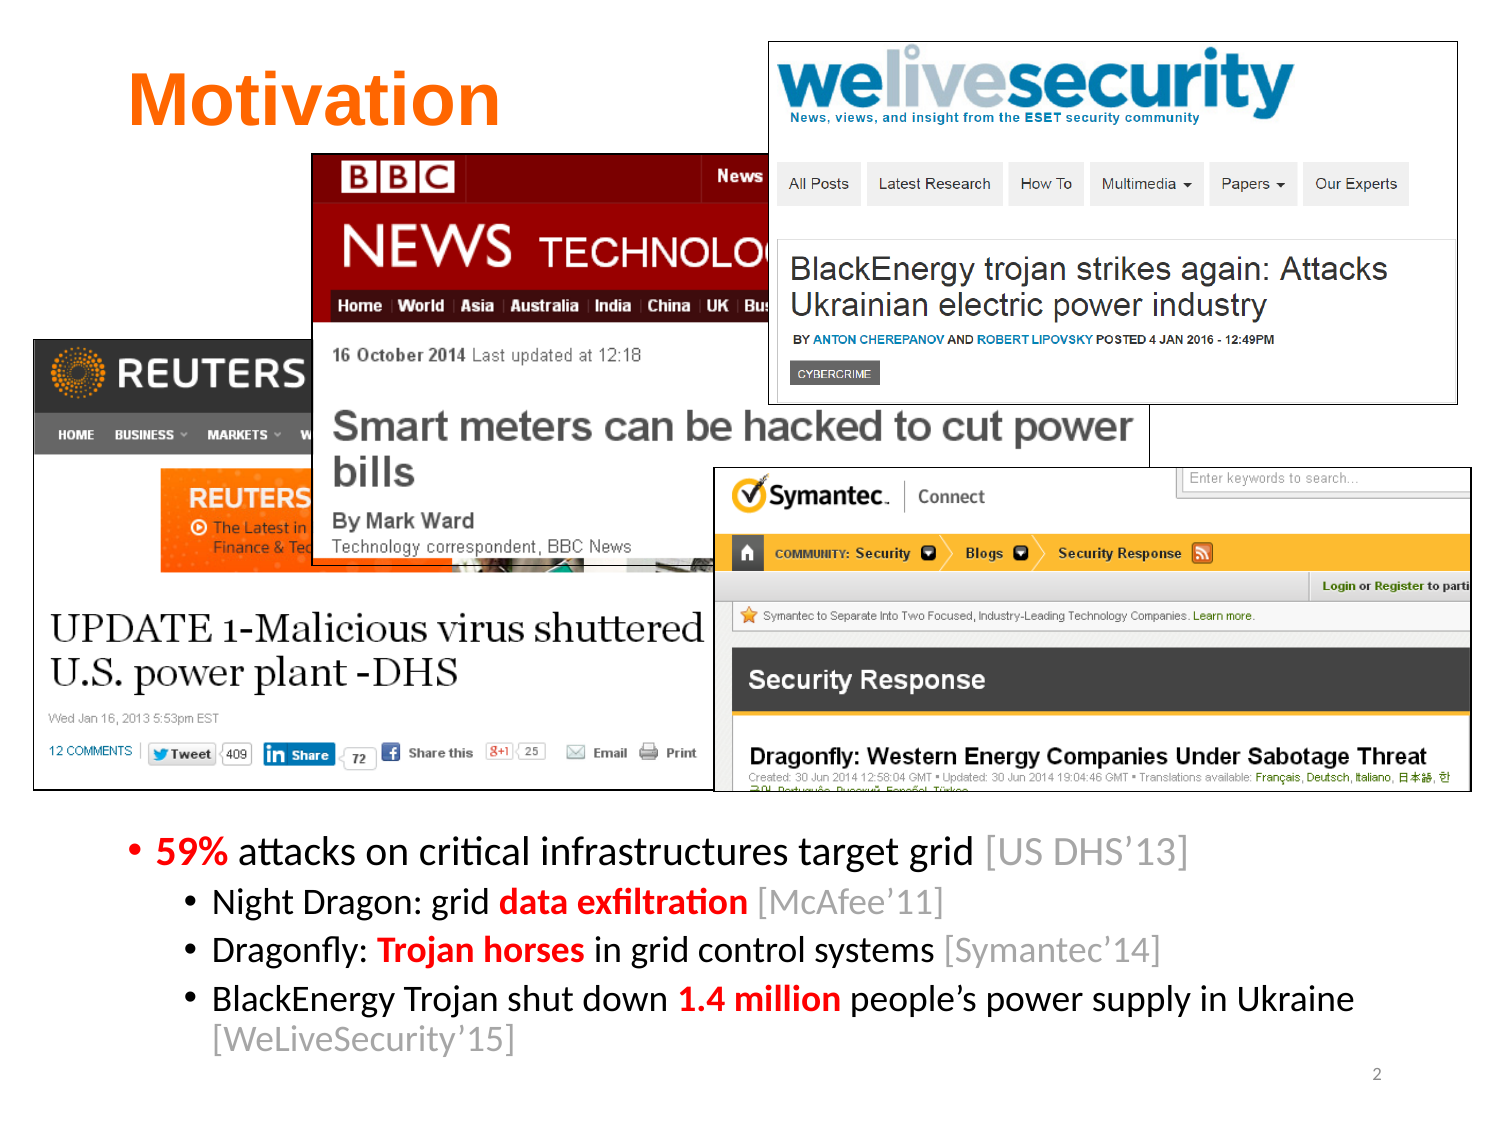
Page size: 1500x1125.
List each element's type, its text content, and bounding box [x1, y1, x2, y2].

list 59% attacks on critical infrastructures target grid [US DHS’13] Night Dragon: grid data exfiltration [McAfee’11] Dragonfly: Trojan horses in grid control systems [Symantec’14] BlackEnergy Trojan shut down 1.4 million people’s power supply in Ukraine [WeLiveSecurity’15] [112, 821, 1436, 1094]
title Motivation [112, 7, 1388, 195]
slide_number 2 [1059, 1042, 1397, 1103]
picture [34, 41, 1471, 791]
